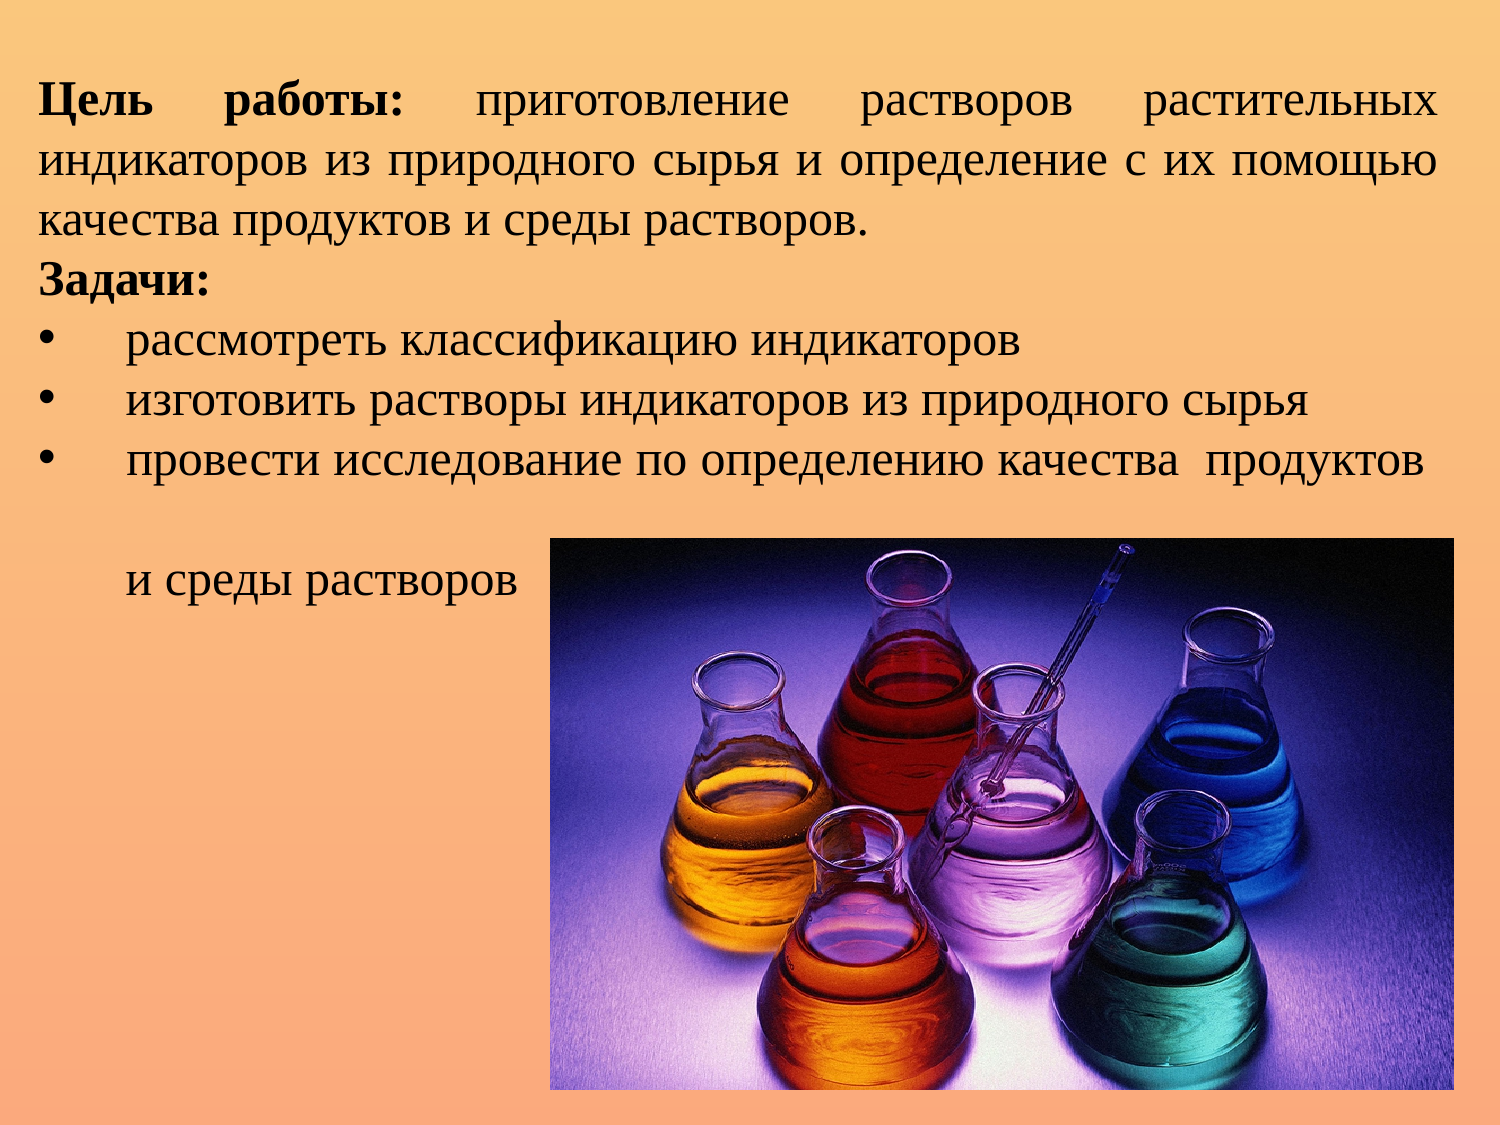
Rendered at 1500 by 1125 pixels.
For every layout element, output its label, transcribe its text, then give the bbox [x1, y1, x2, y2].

picture [550, 538, 1454, 1091]
text_box Цель работы: приготовление растворов растительных индикаторов из природного сырья и определение с их помощью качества продуктов и среды растворов. Задачи: рассмотреть классификацию индикаторов изготовить растворы индикаторов из природного сырья провести исследование по определению качества продуктов и среды растворов [23, 58, 1454, 734]
